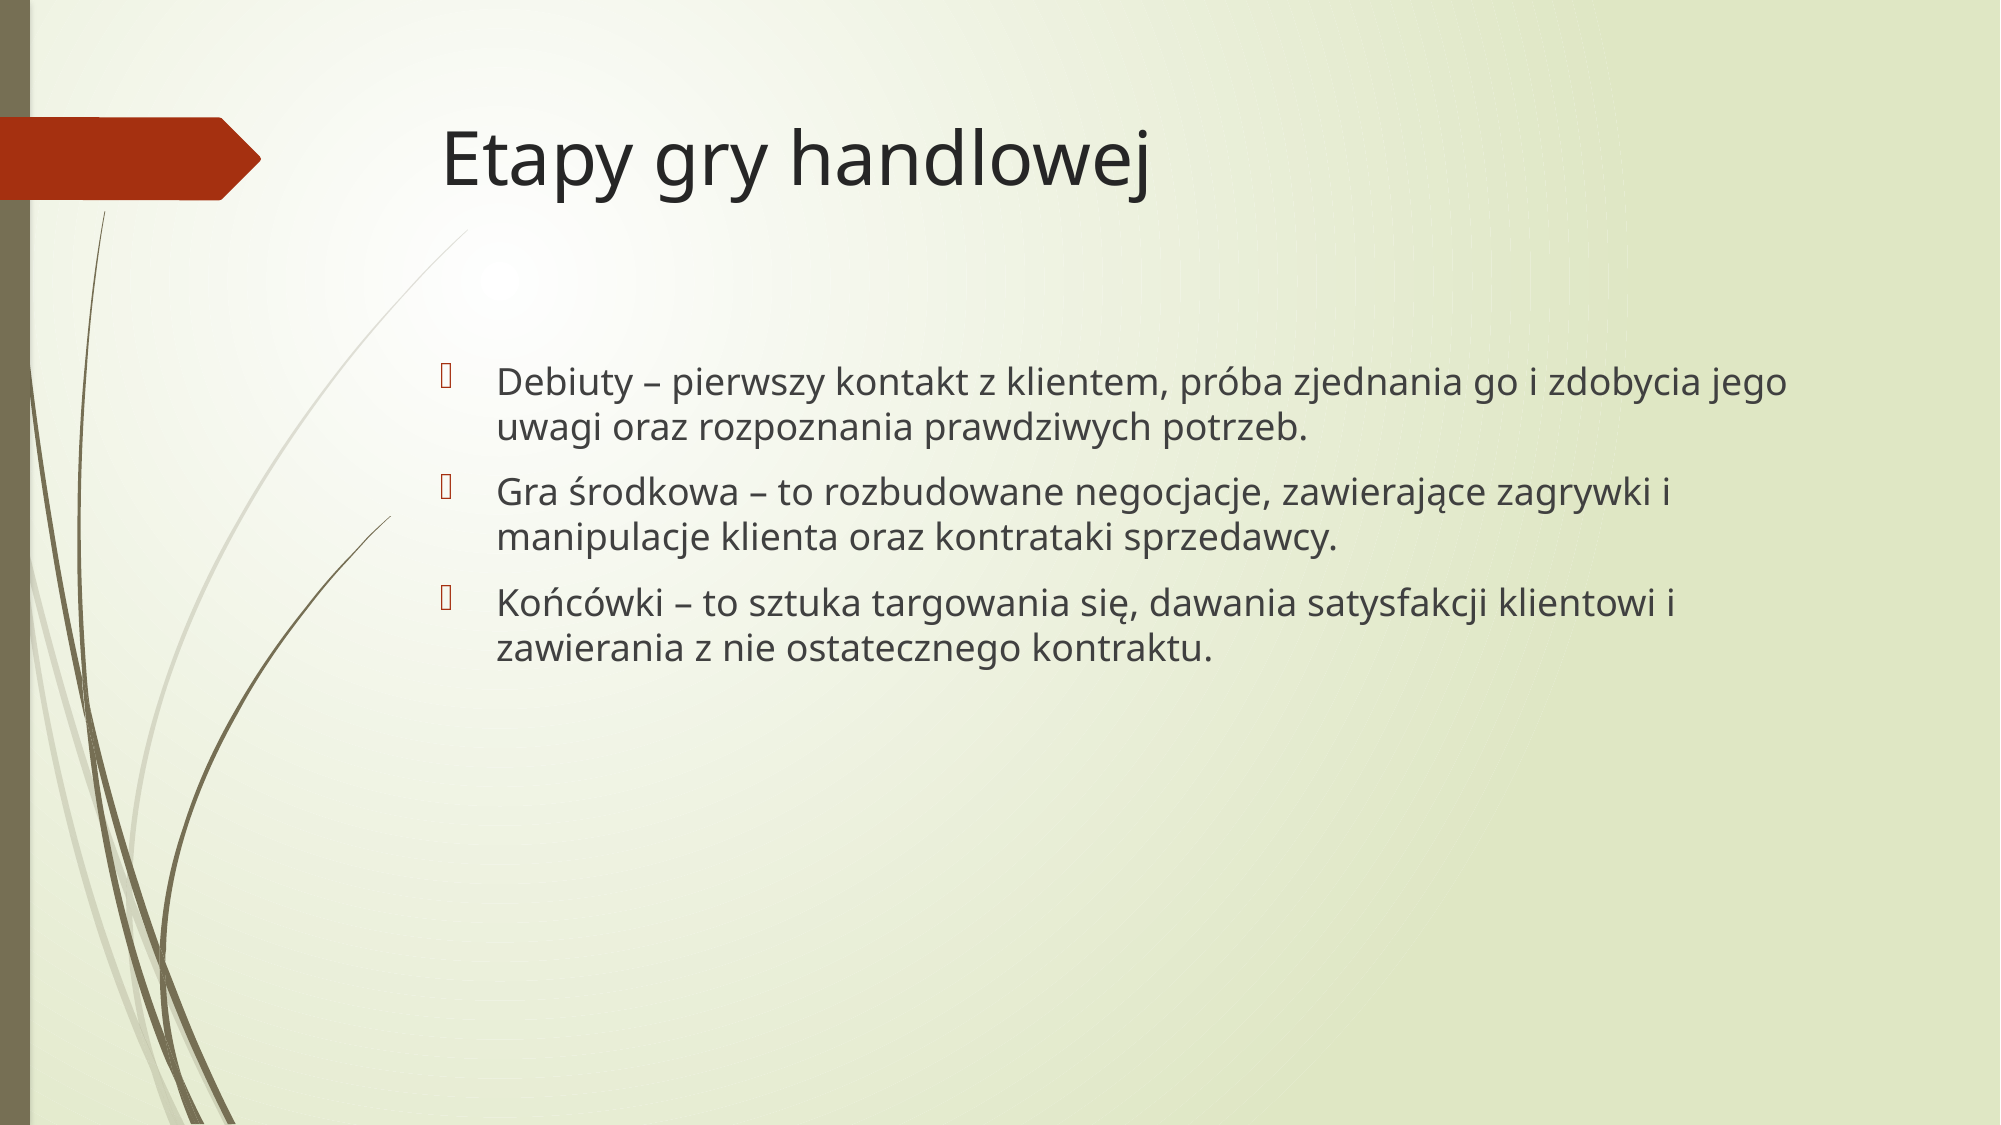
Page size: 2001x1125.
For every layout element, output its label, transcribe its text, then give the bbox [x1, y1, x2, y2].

list Debiuty – pierwszy kontakt z klientem, próba zjednania go i zdobycia jego uwagi oraz rozpoznania prawdziwych potrzeb. Gra środkowa – to rozbudowane negocjacje, zawierające zagrywki i manipulacje klienta oraz kontrataki sprzedawcy. Końcówki – to sztuka targowania się, dawania satysfakcji klientowi i zawierania z nie ostatecznego kontraktu. [424, 350, 1888, 970]
title Etapy gry handlowej [425, 102, 1888, 313]
